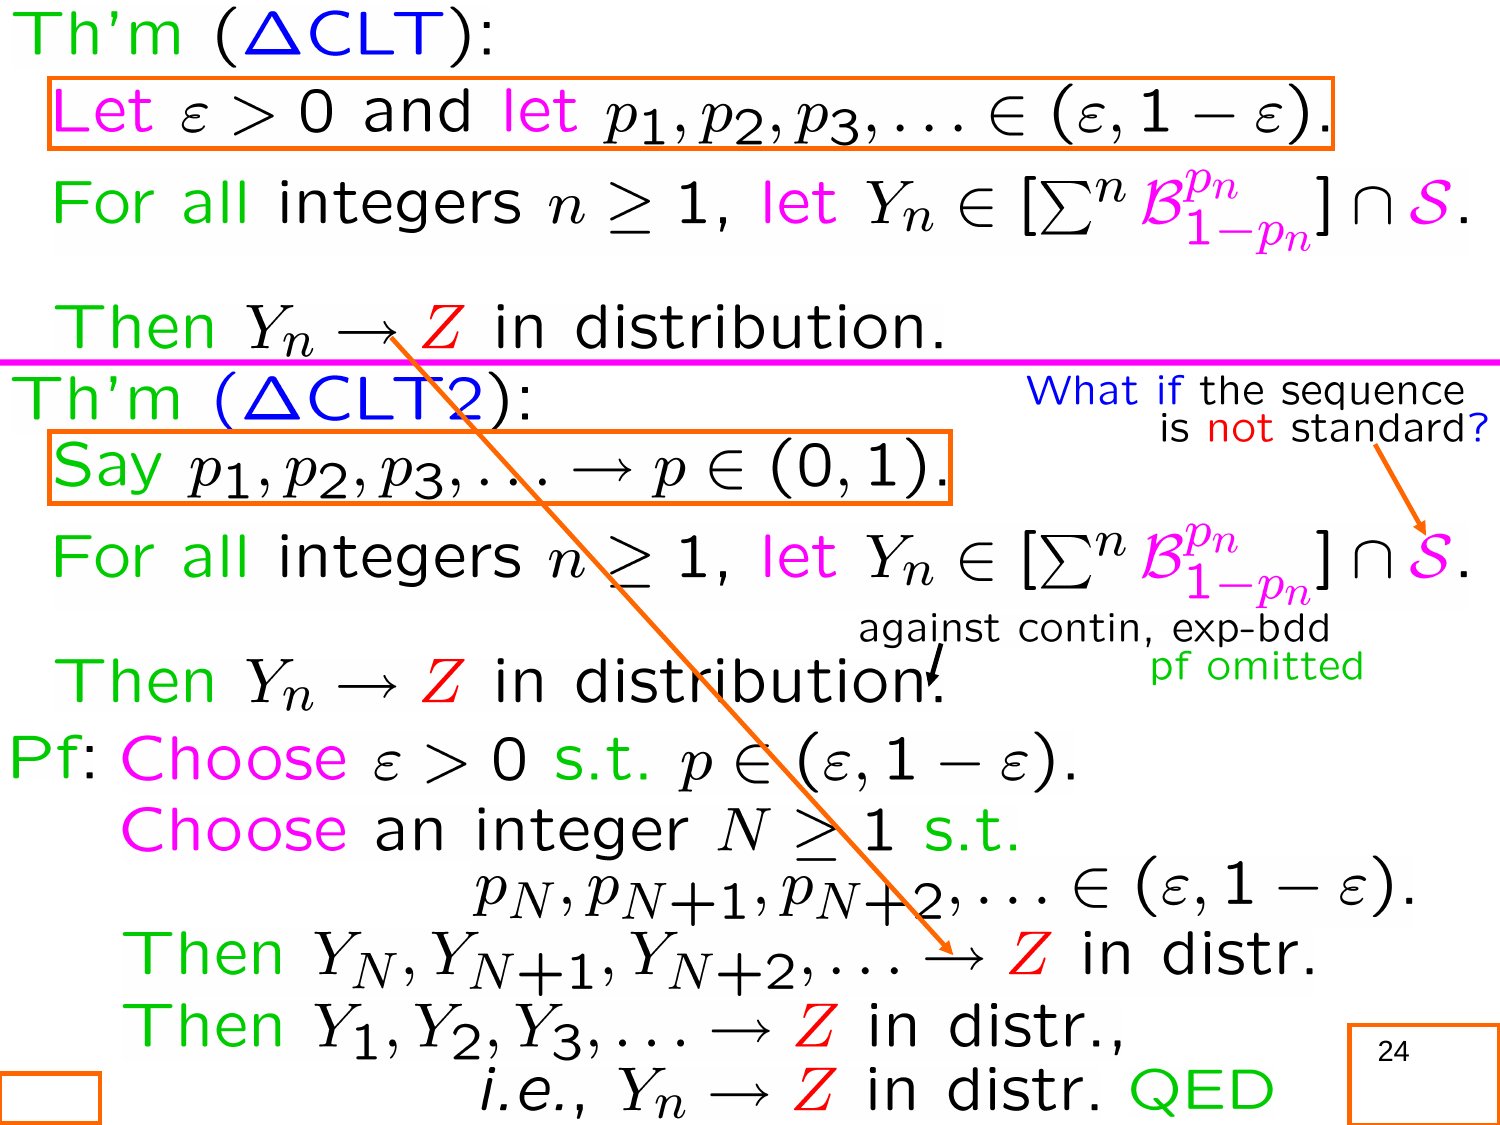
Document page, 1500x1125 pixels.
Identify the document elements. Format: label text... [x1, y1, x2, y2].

text_box [535, 431, 951, 442]
picture [11, 371, 530, 435]
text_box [858, 613, 1329, 688]
picture [54, 658, 945, 712]
picture [122, 731, 1074, 794]
picture [11, 732, 93, 780]
picture [54, 437, 948, 500]
picture [1152, 648, 1363, 686]
picture [122, 1001, 1121, 1061]
picture [479, 1066, 1101, 1121]
picture [54, 522, 1468, 611]
text_box [0, 1073, 100, 1124]
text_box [12, 6, 1468, 358]
picture [1129, 1065, 1276, 1118]
text_box [1349, 1025, 1500, 1125]
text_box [1024, 373, 1488, 536]
picture [122, 804, 1413, 928]
slide_number 24 [1105, 1024, 1425, 1103]
picture [122, 929, 1313, 999]
